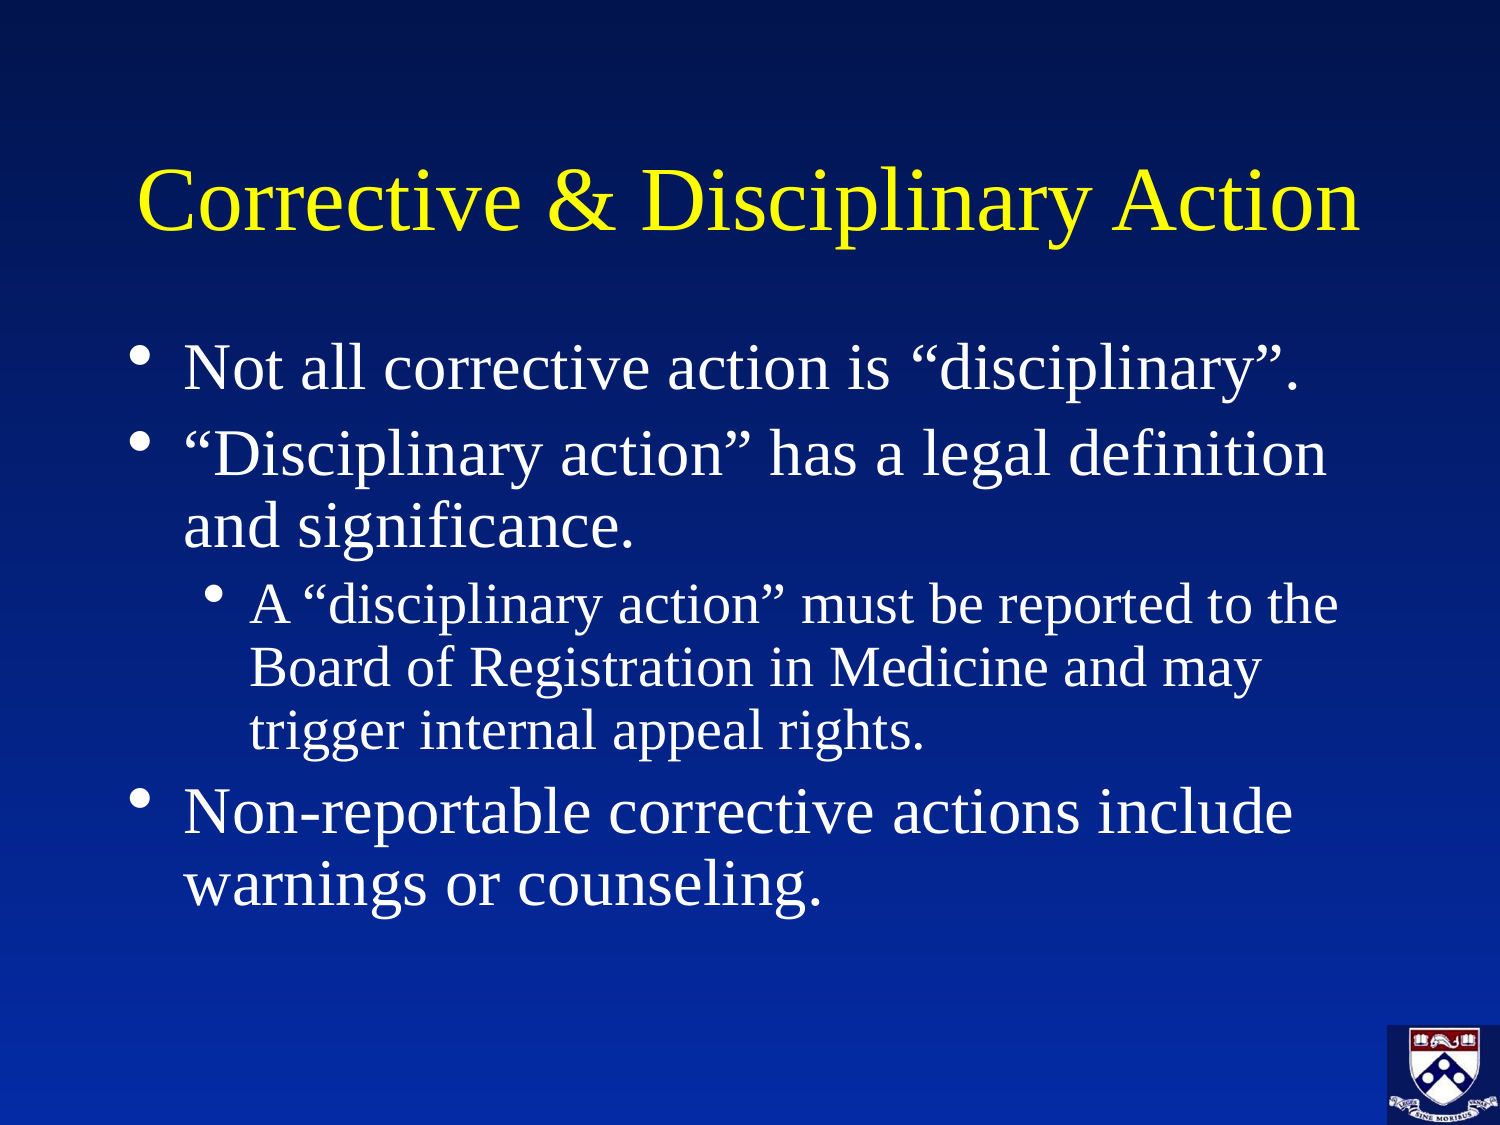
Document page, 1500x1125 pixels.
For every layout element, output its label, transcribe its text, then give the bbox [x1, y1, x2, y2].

list Not all corrective action is “disciplinary”. “Disciplinary action” has a legal definition and significance. A “disciplinary action” must be reported to the Board of Registration in Medicine and may trigger internal appeal rights. Non-reportable corrective actions include warnings or counseling. [112, 324, 1388, 1001]
picture [1387, 1025, 1500, 1125]
title Corrective & Disciplinary Action [112, 99, 1388, 288]
